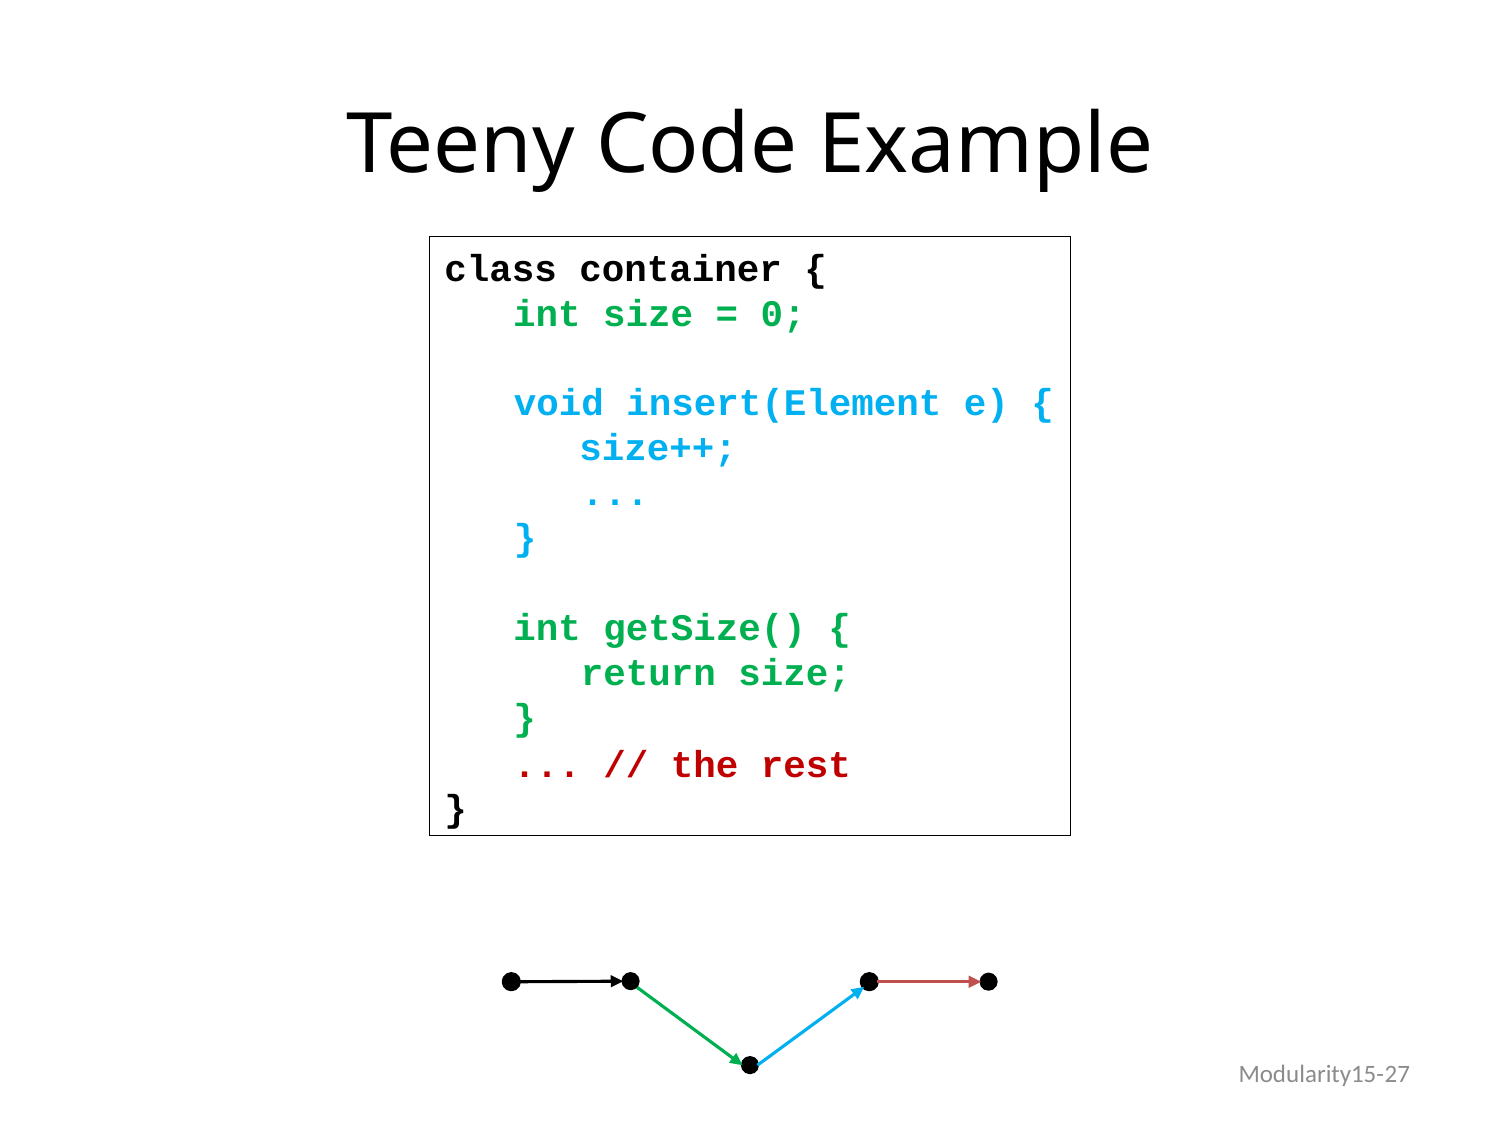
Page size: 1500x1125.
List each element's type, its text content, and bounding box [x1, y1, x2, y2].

text_box class container { } [429, 236, 1071, 836]
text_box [876, 973, 997, 990]
text_box int size = 0; [498, 281, 821, 342]
text_box void insert(Element e) { ... } [498, 370, 1069, 566]
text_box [518, 973, 639, 989]
text_box [501, 972, 517, 992]
text_box ... // the rest [498, 732, 866, 793]
text_box size++; [564, 415, 1000, 476]
text_box int getSize() { return size; } [498, 595, 866, 732]
title Teeny Code Example [75, 45, 1425, 233]
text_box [635, 986, 758, 1073]
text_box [757, 986, 865, 1066]
text_box [859, 972, 875, 992]
slide_number Modularity15-27 [1074, 1042, 1425, 1103]
